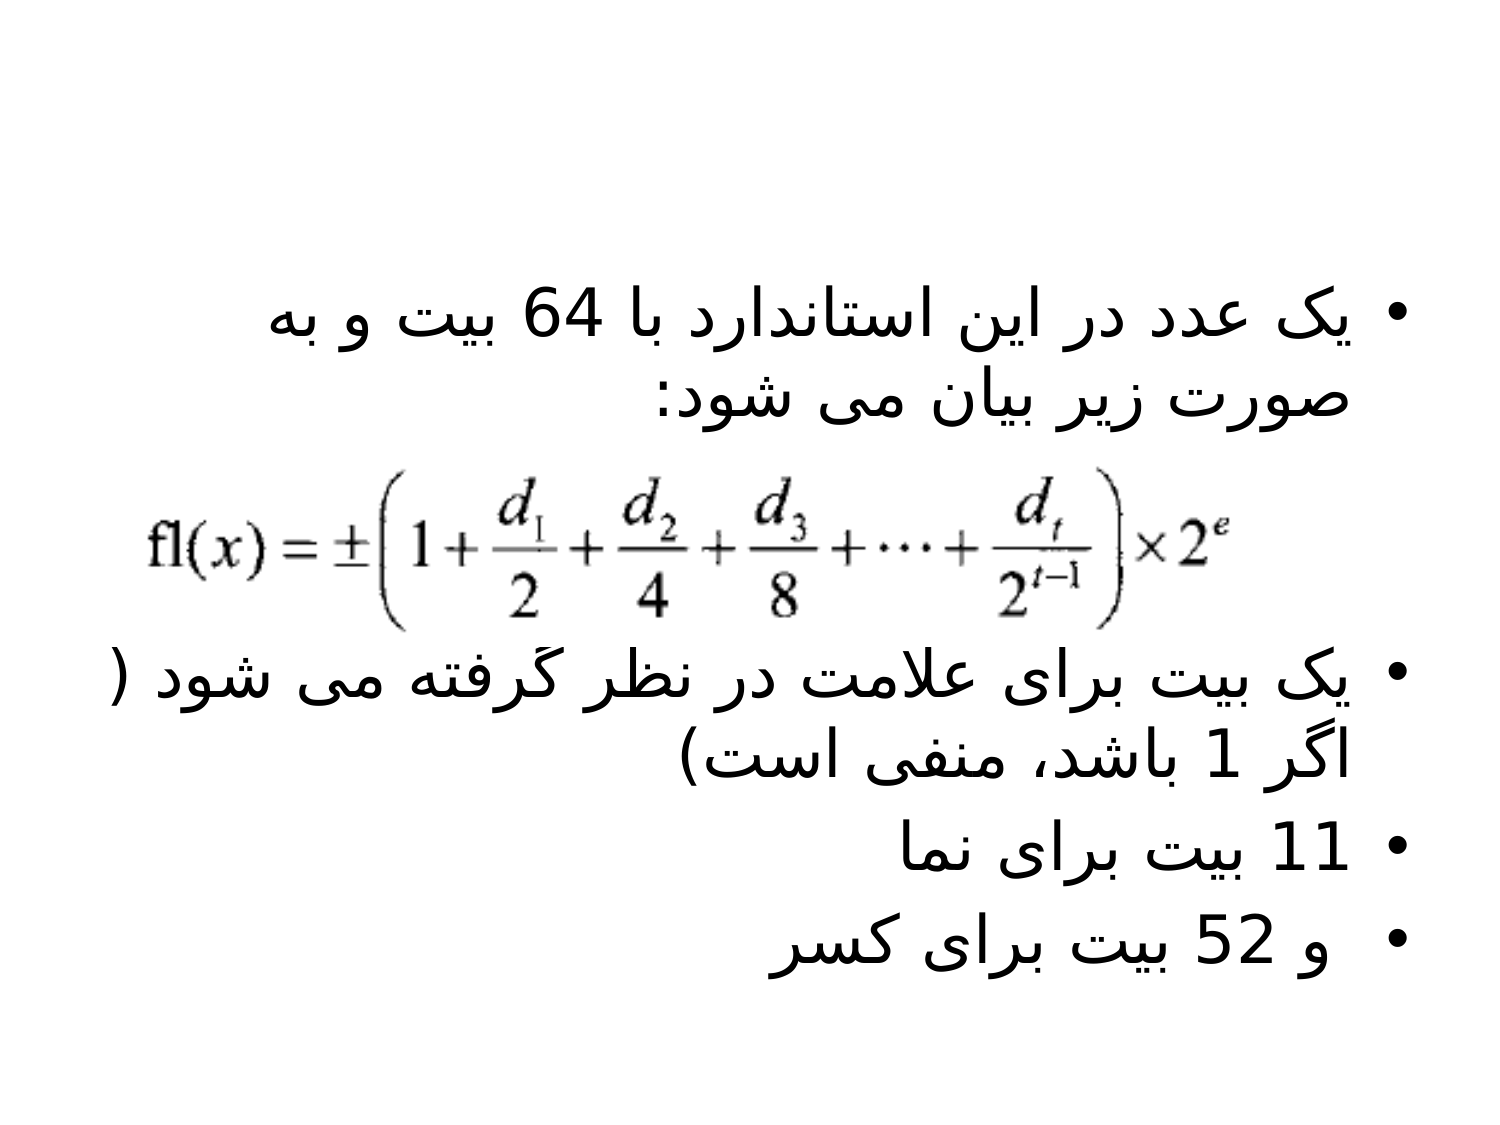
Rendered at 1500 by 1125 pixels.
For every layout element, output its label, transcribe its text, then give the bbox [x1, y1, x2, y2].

list یک عدد در این استاندارد با 64 بیت و به صورت زیر بیان می شود: یک بیت برای علامت در نظر گرفته می شود ( اگر 1 باشد، منفی است) 11 بیت برای نما و 52 بیت برای کسر [75, 262, 1425, 1005]
picture [108, 458, 1244, 647]
